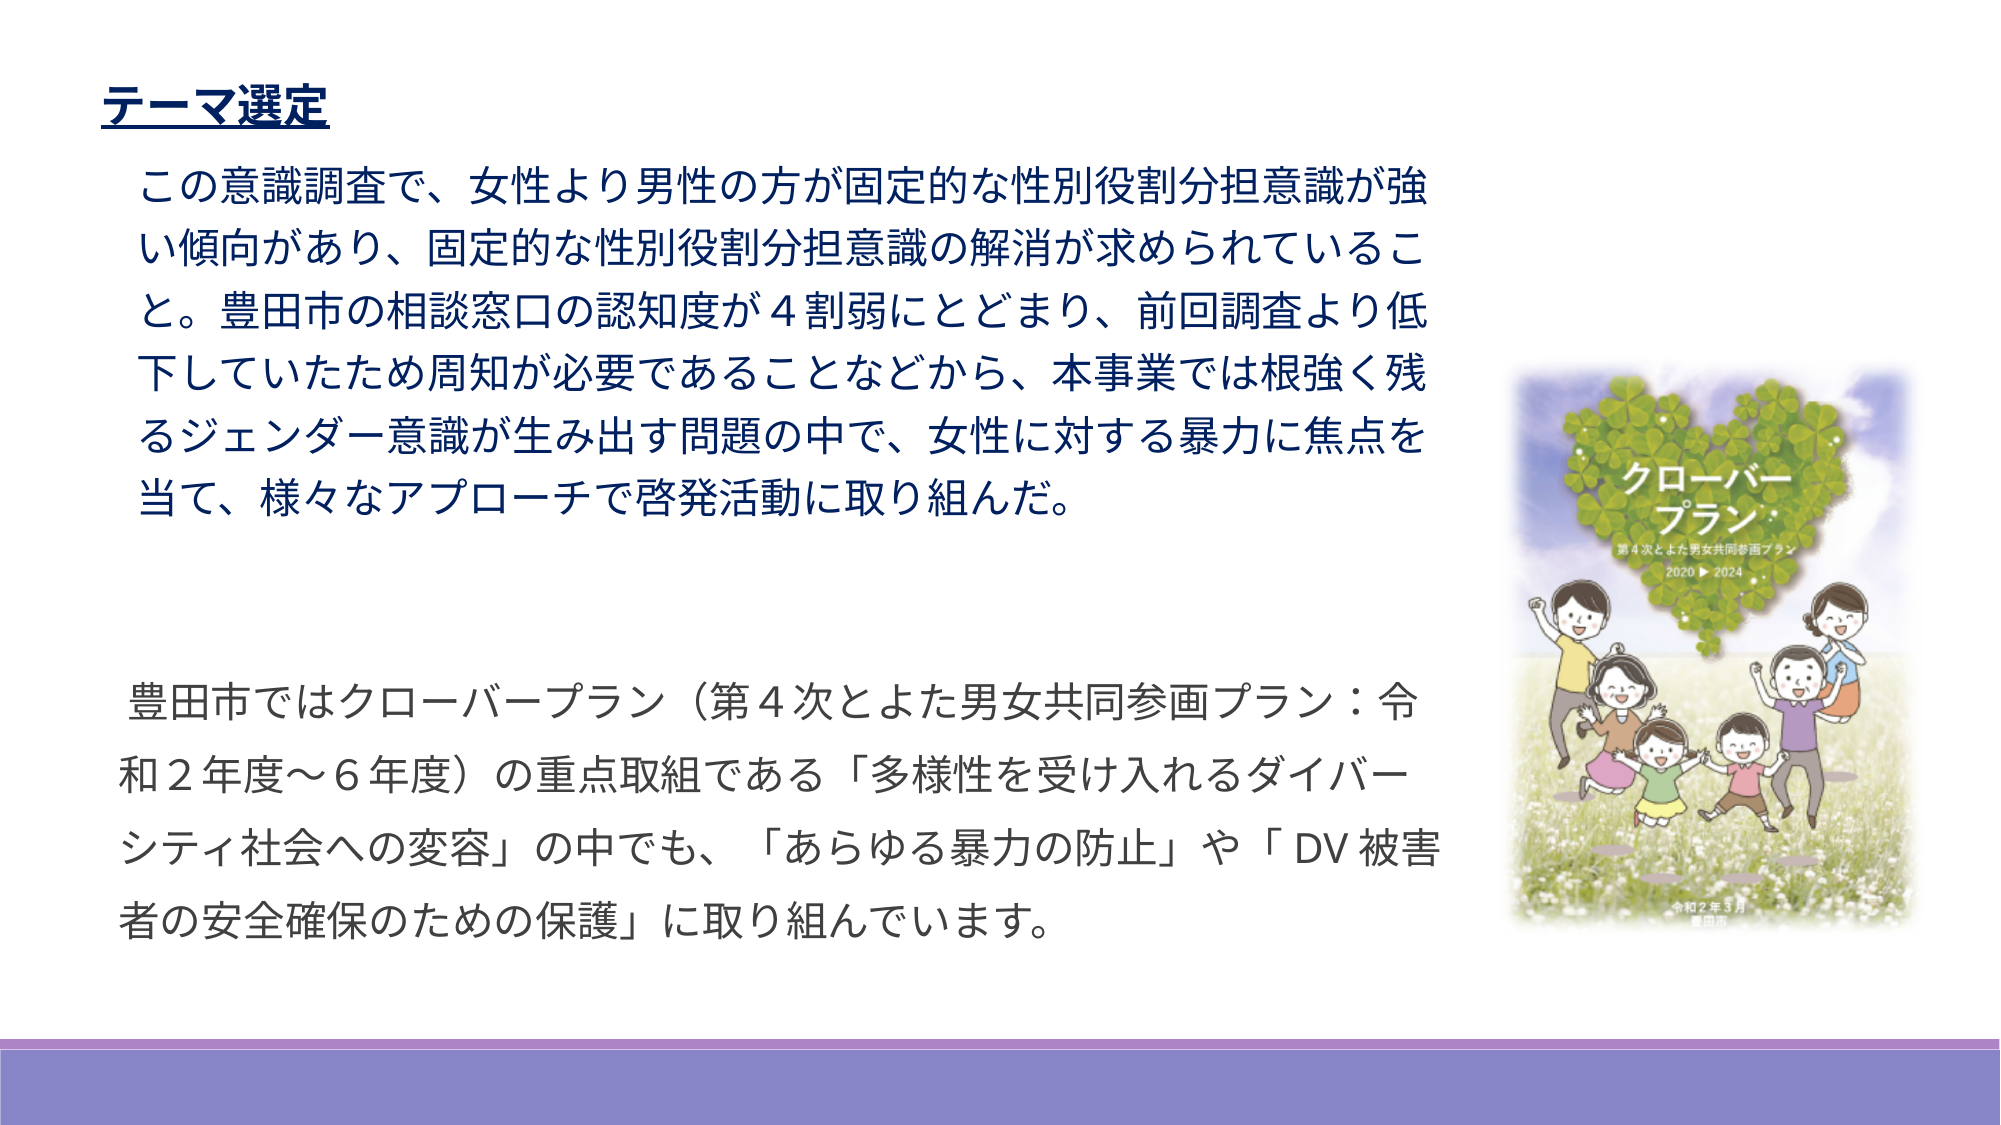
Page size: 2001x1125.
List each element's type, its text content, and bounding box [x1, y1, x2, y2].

text_box テーマ選定 [86, 68, 418, 139]
picture [1499, 356, 1923, 935]
text_box 豊田市ではクローバープラン（第４次とよた男女共同参画プラン：令和２年度～６年度）の重点取組である「多様性を受け入れるダイバーシティ社会への変容」の中でも、「あらゆる暴力の防止」や「DV被害者の安全確保のための保護」に取り組んでいます。 [118, 645, 1447, 982]
text_box この意識調査で、女性より男性の方が固定的な性別役割分担意識が強い傾向があり、固定的な性別役割分担意識の解消が求められていること。豊田市の相談窓口の認知度が４割弱にとどまり、前回調査より低下していたため周知が必要であることなどから、本事業では根強く残るジェンダー意識が生み出す問題の中で、女性に対する暴力に焦点を当て、様々なアプローチで啓発活動に取り組んだ。 [121, 139, 1474, 530]
